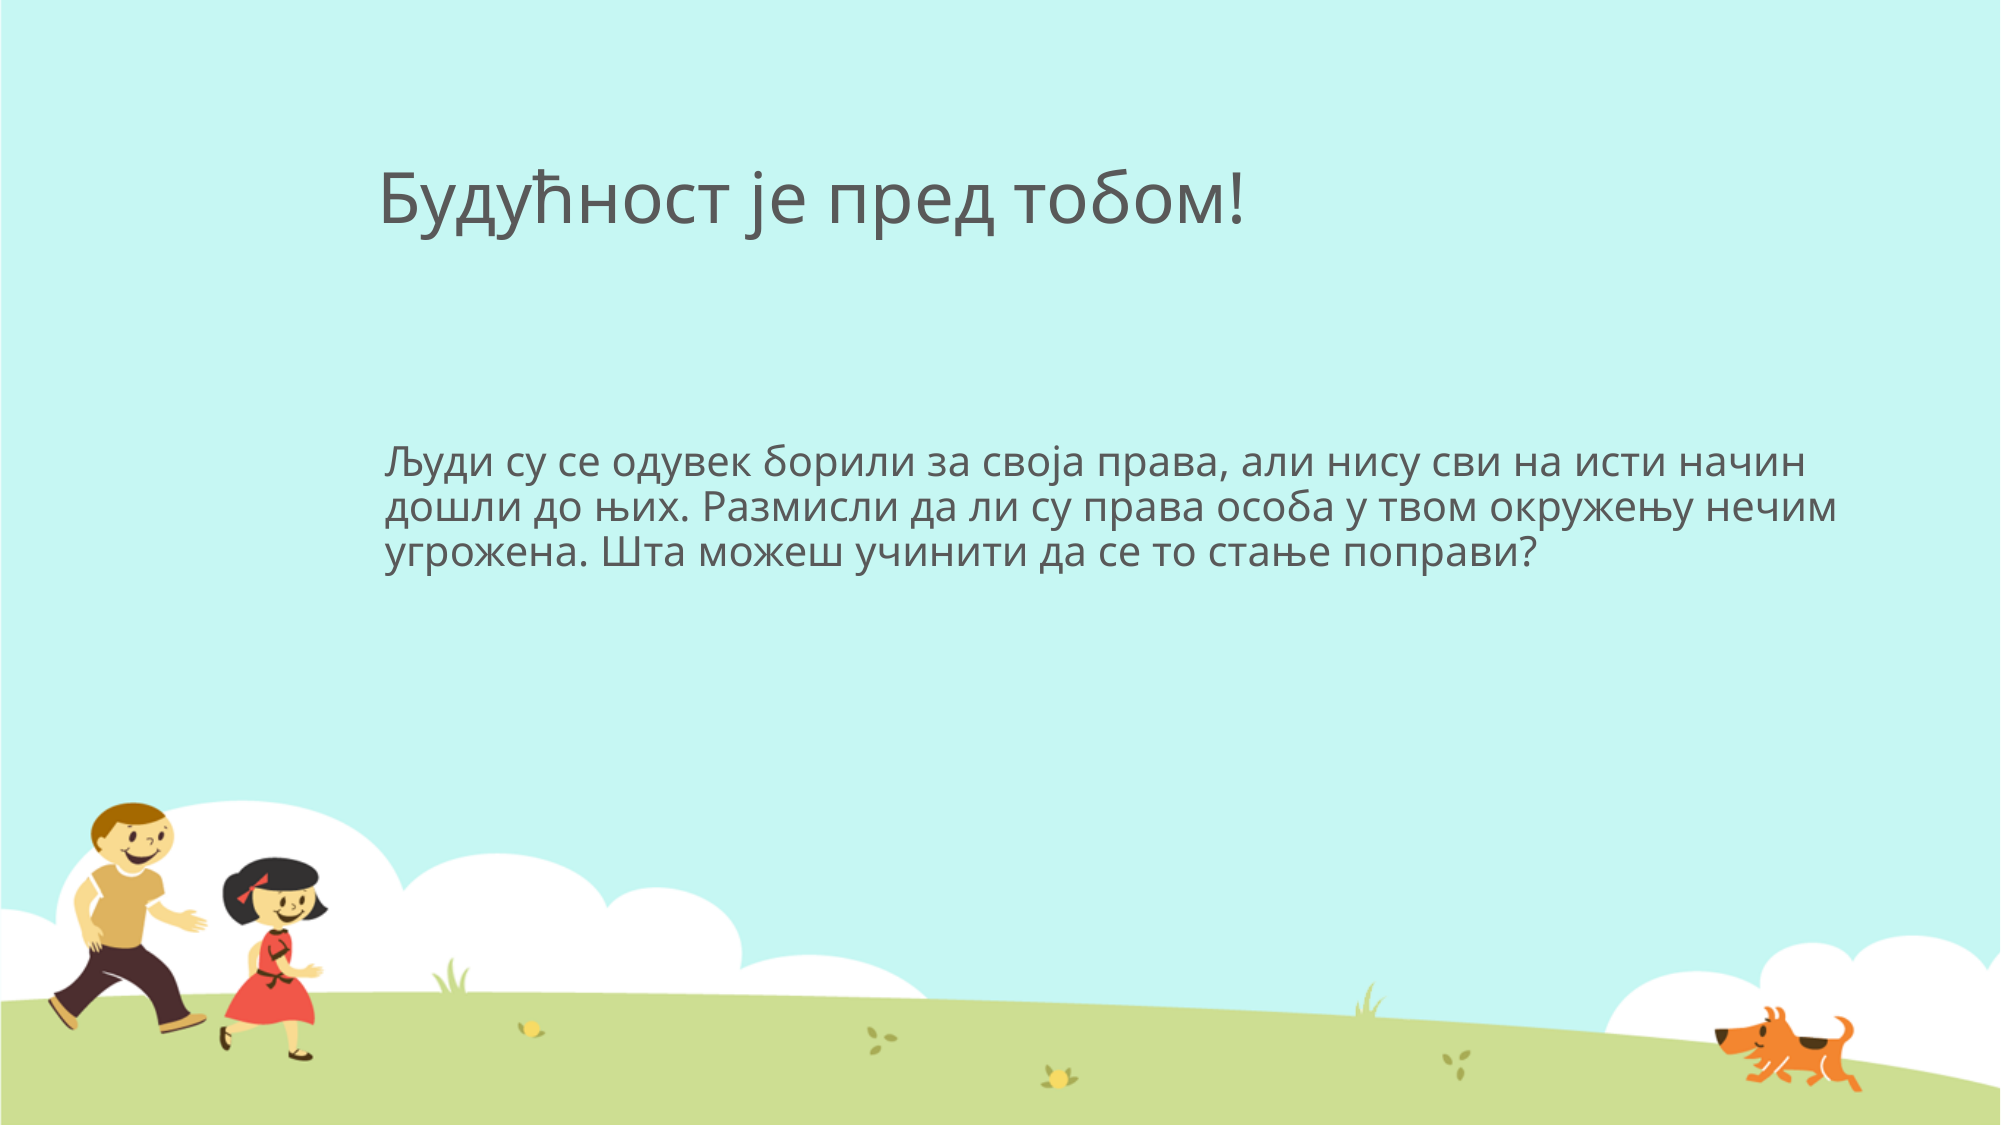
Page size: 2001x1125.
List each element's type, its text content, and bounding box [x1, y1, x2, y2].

list Људи су се одувек борили за своја права, али нису сви на исти начин дошли до њих. Размисли да ли су права особа у твом окружењу нечим угрожена. Шта можеш учинити да се то стање поправи? [362, 262, 1900, 938]
title Будућност је пред тобом! [362, 50, 1900, 247]
picture [0, 0, 2001, 1125]
